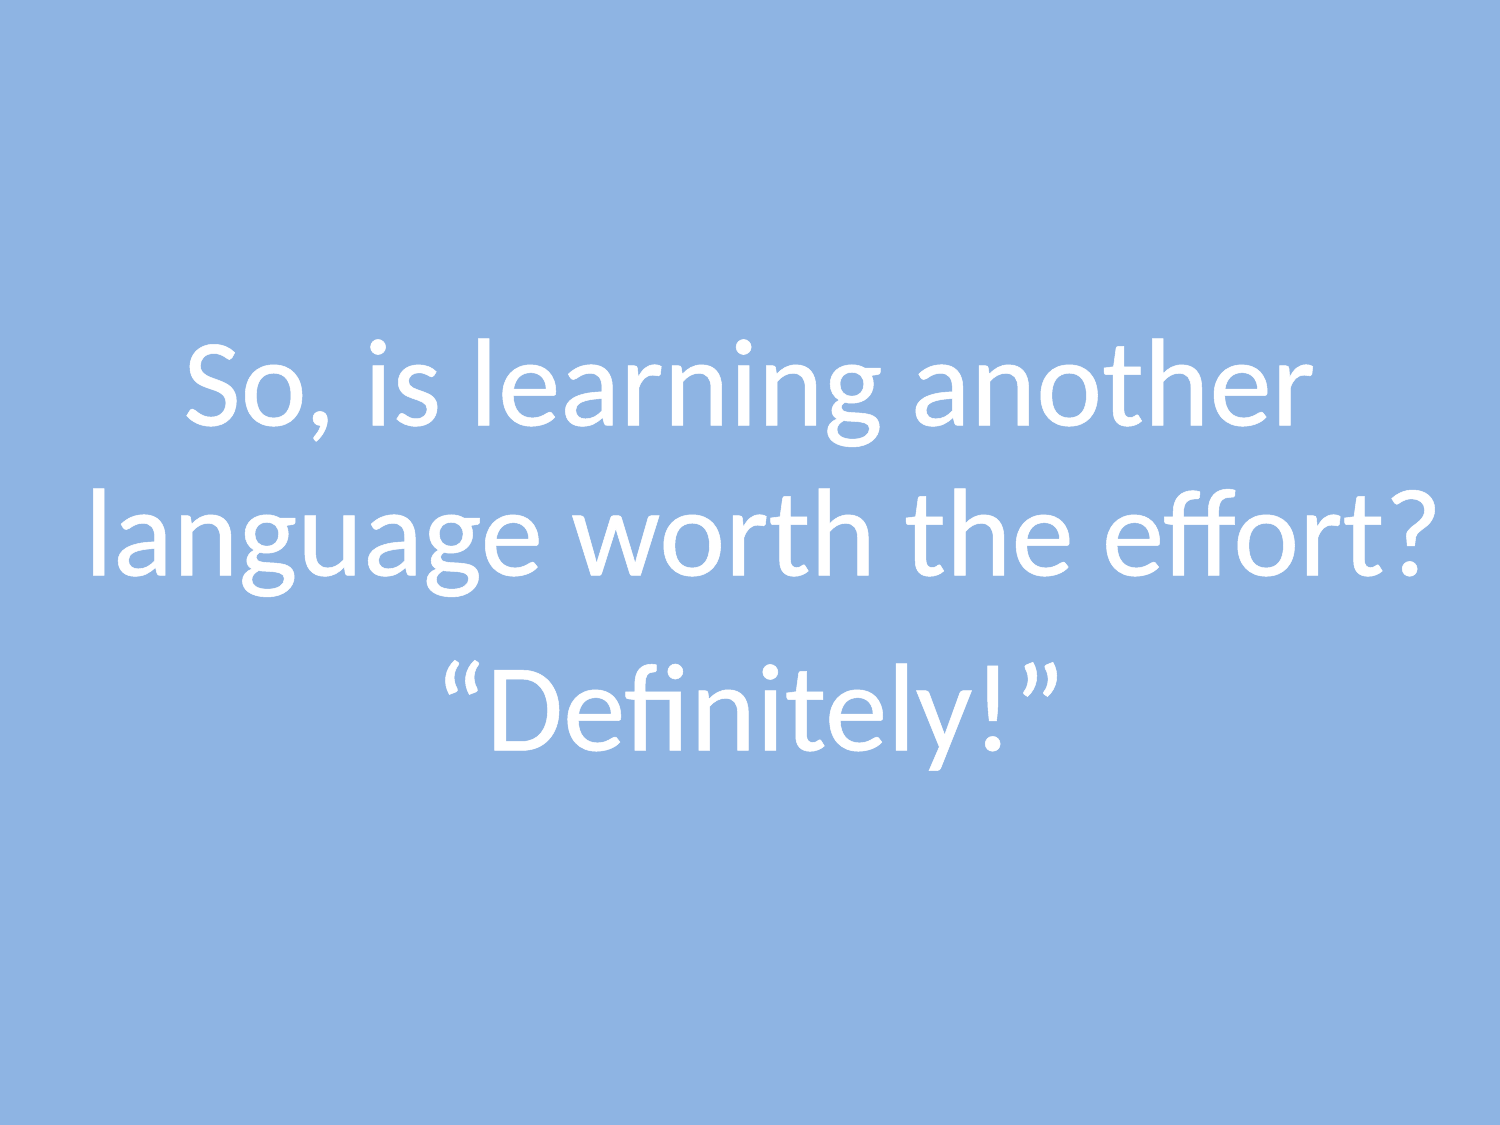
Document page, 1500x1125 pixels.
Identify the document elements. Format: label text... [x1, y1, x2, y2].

list So, is learning another language worth the effort? “Definitely!” [0, 292, 1500, 879]
